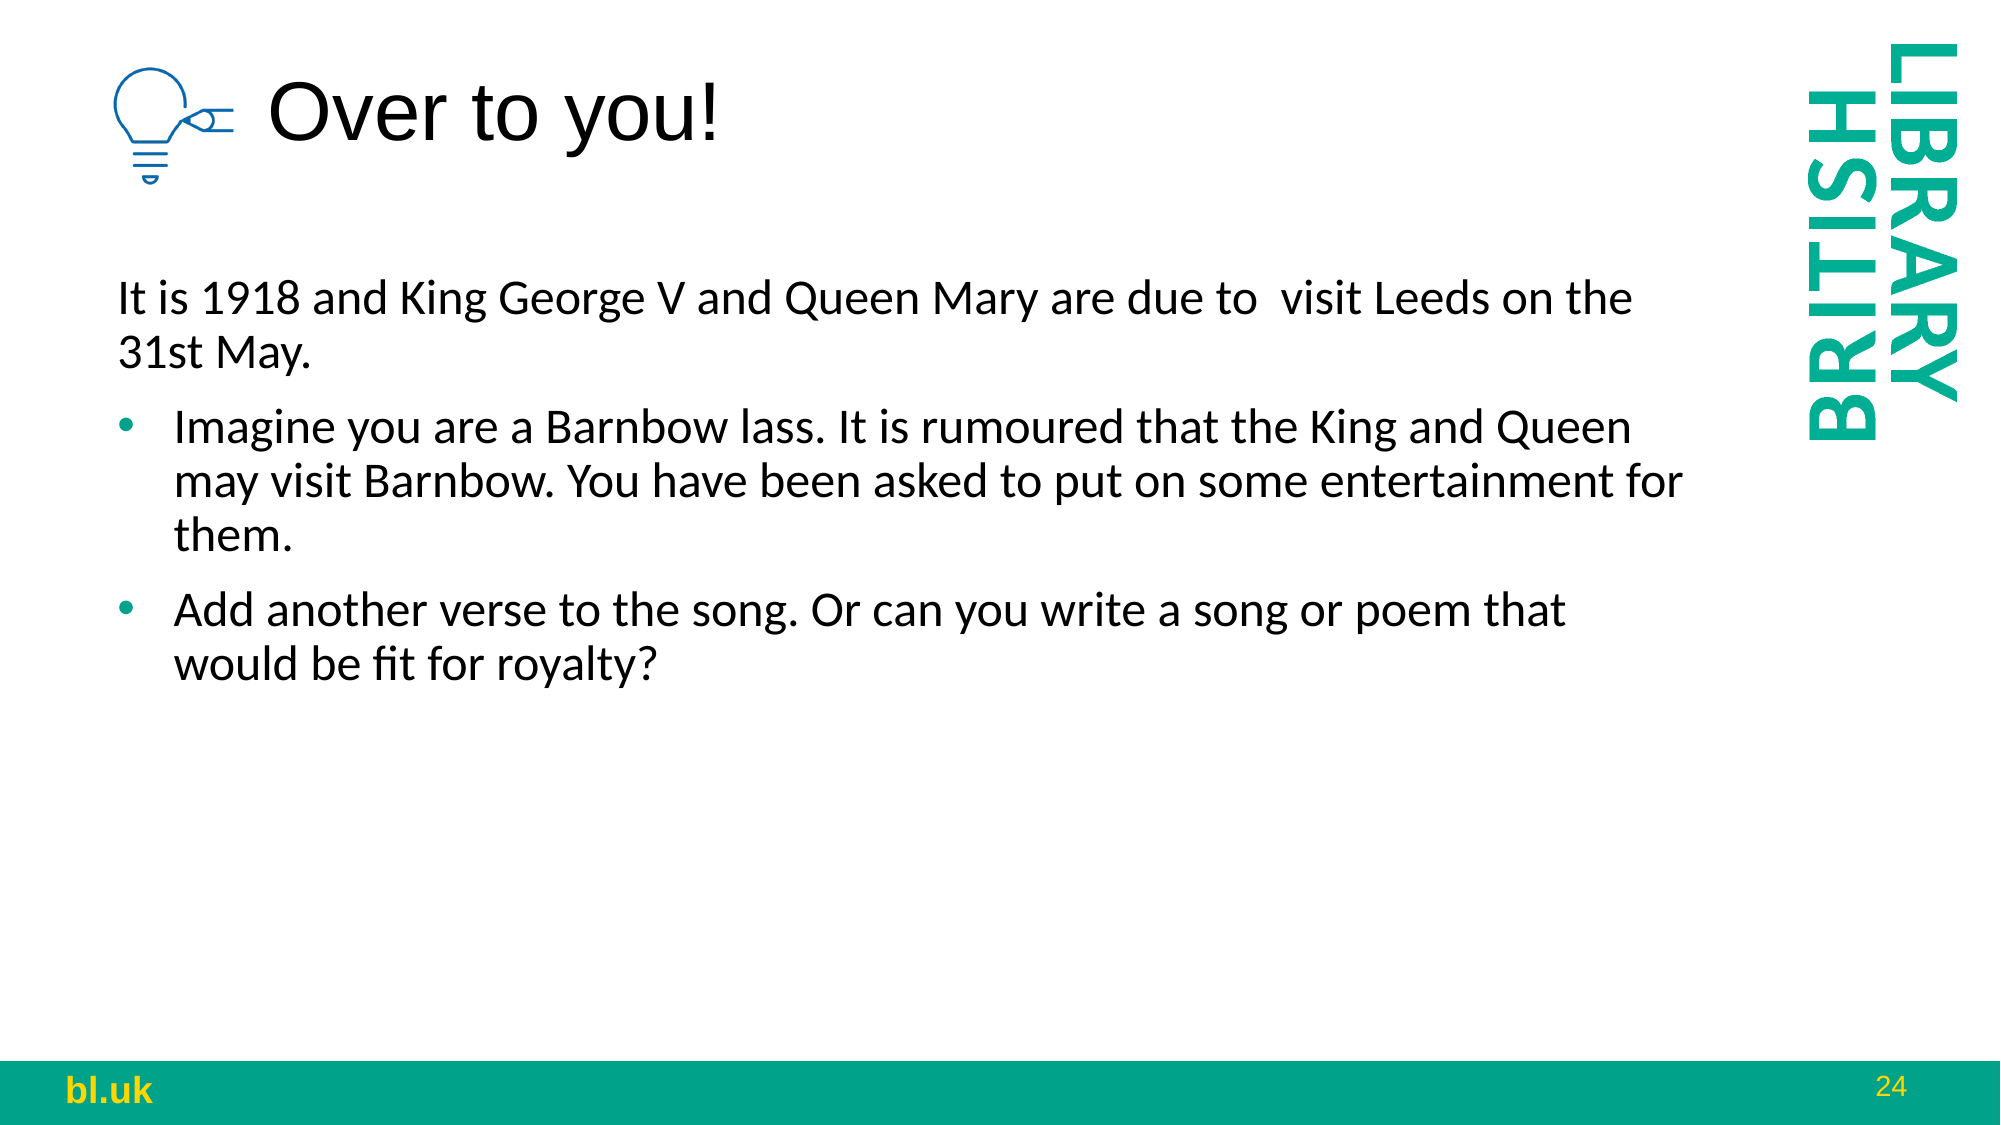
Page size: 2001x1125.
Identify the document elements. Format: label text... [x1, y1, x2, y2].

list Over to you! [99, 60, 1792, 248]
picture [1808, 44, 1957, 440]
list It is 1918 and King George V and Queen Mary are due to visit Leeds on the 31st May. Imagine you are a Barnbow lass. It is rumoured that the King and Queen may visit Barnbow. You have been asked to put on some entertainment for them. Add another verse to the song. Or can you write a song or poem that would be fit for royalty? [99, 262, 1718, 1002]
picture [99, 56, 239, 196]
